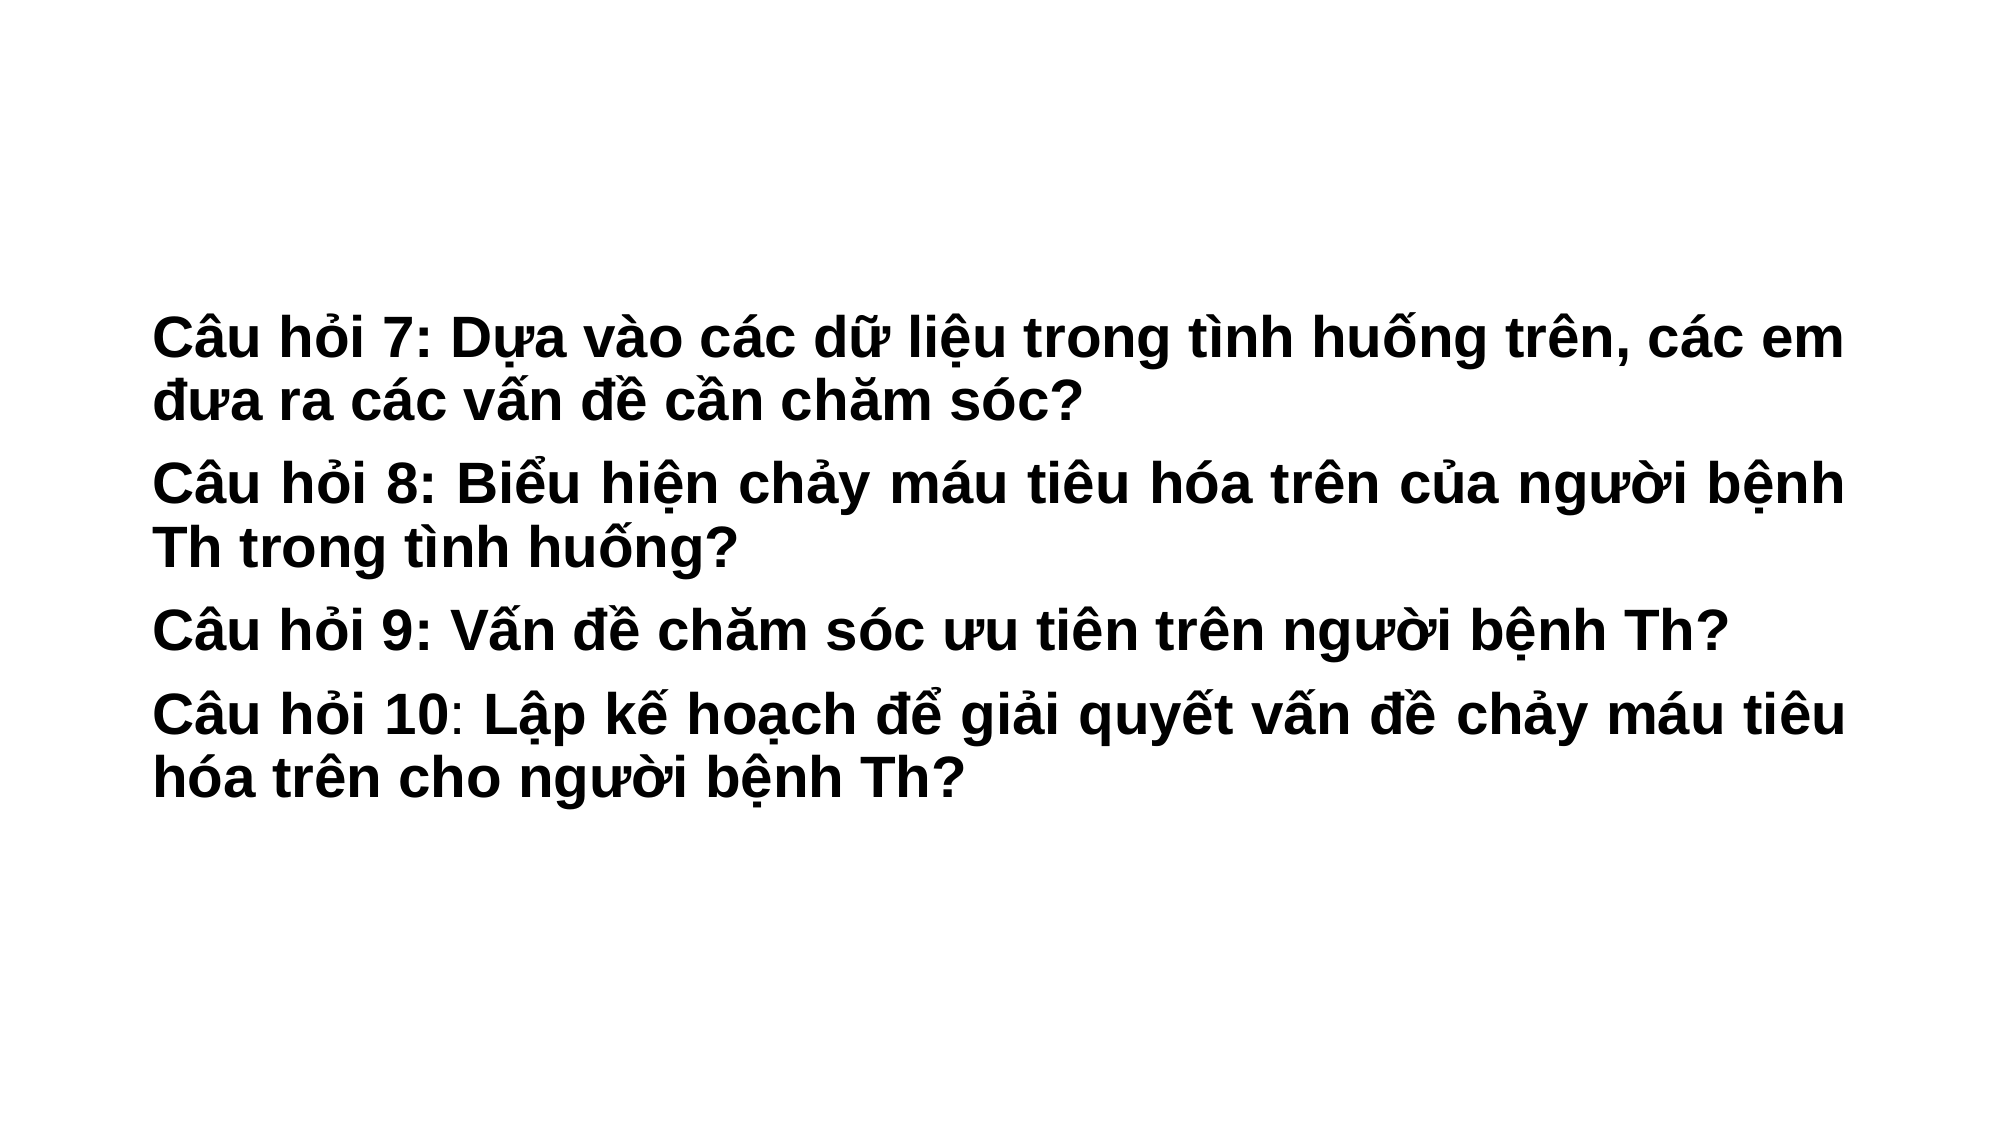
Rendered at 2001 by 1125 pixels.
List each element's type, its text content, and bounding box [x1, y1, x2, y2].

list Câu hỏi 7: Dựa vào các dữ liệu trong tình huống trên, các em đưa ra các vấn đề cần chăm sóc? Câu hỏi 8: Biểu hiện chảy máu tiêu hóa trên của người bệnh Th trong tình huống? Câu hỏi 9: Vấn đề chăm sóc ưu tiên trên người bệnh Th? Câu hỏi 10: Lập kế hoạch để giải quyết vấn đề chảy máu tiêu hóa trên cho người bệnh Th? [137, 299, 1863, 1014]
